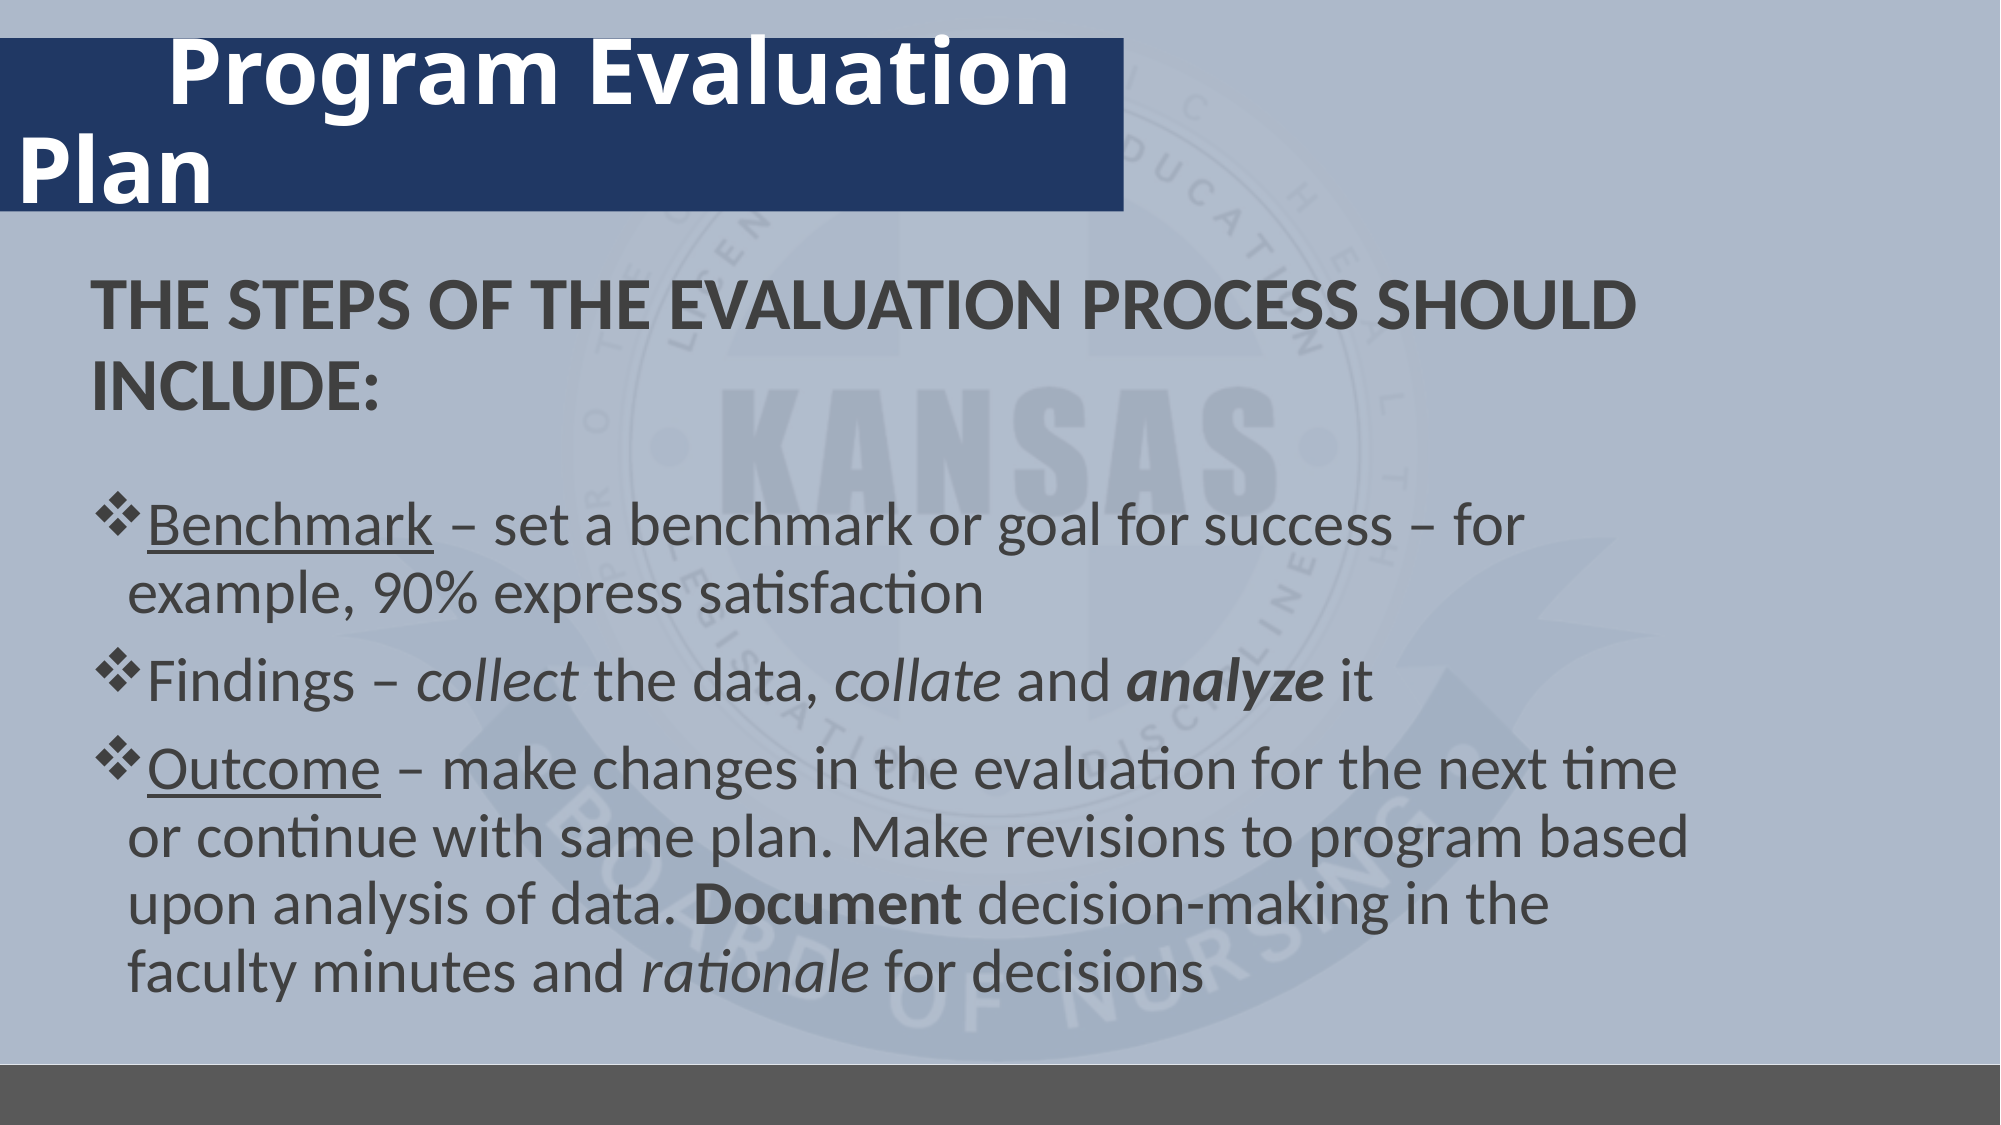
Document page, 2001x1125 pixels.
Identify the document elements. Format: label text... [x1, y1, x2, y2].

list The steps of the evaluation process should include: Benchmark – set a benchmark or goal for success – for example, 90% express satisfaction Findings – collect the data, collate and analyze it Outcome – make changes in the evaluation for the next time or continue with same plan. Make revisions to program based upon analysis of data. Document decision-making in the faculty minutes and rationale for decisions [75, 257, 1735, 1087]
title Program Evaluation Plan [0, 38, 1124, 212]
